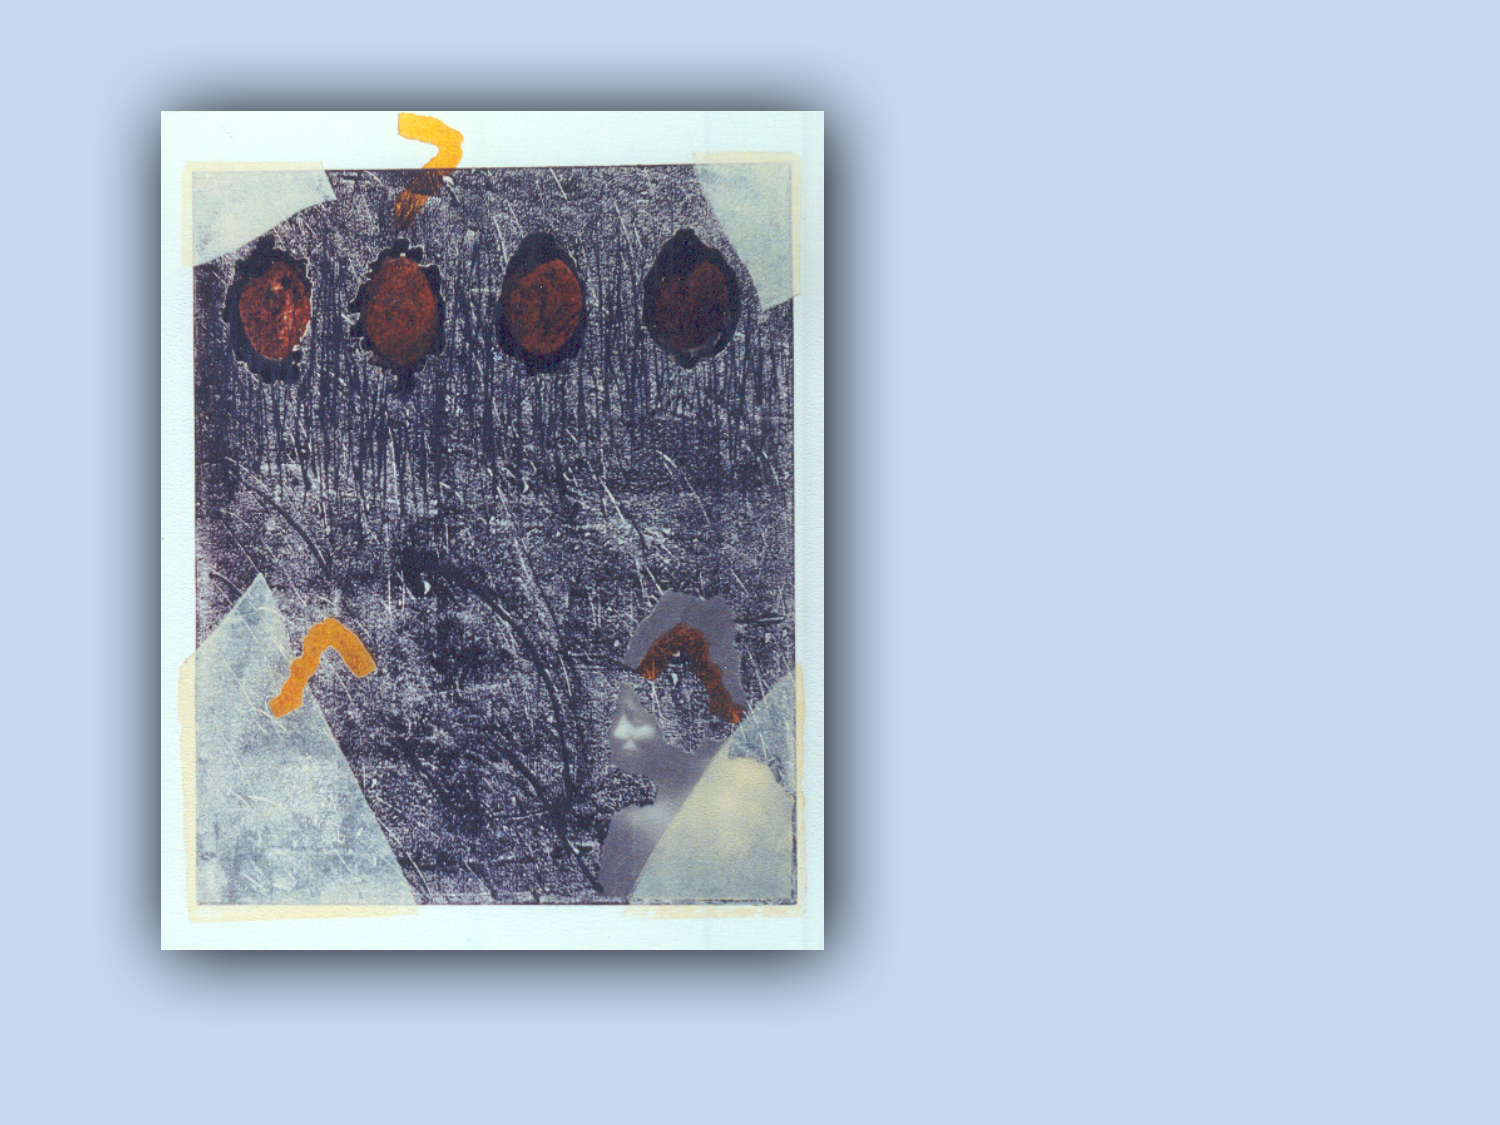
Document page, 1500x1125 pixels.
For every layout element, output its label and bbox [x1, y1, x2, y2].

picture [161, 110, 825, 950]
